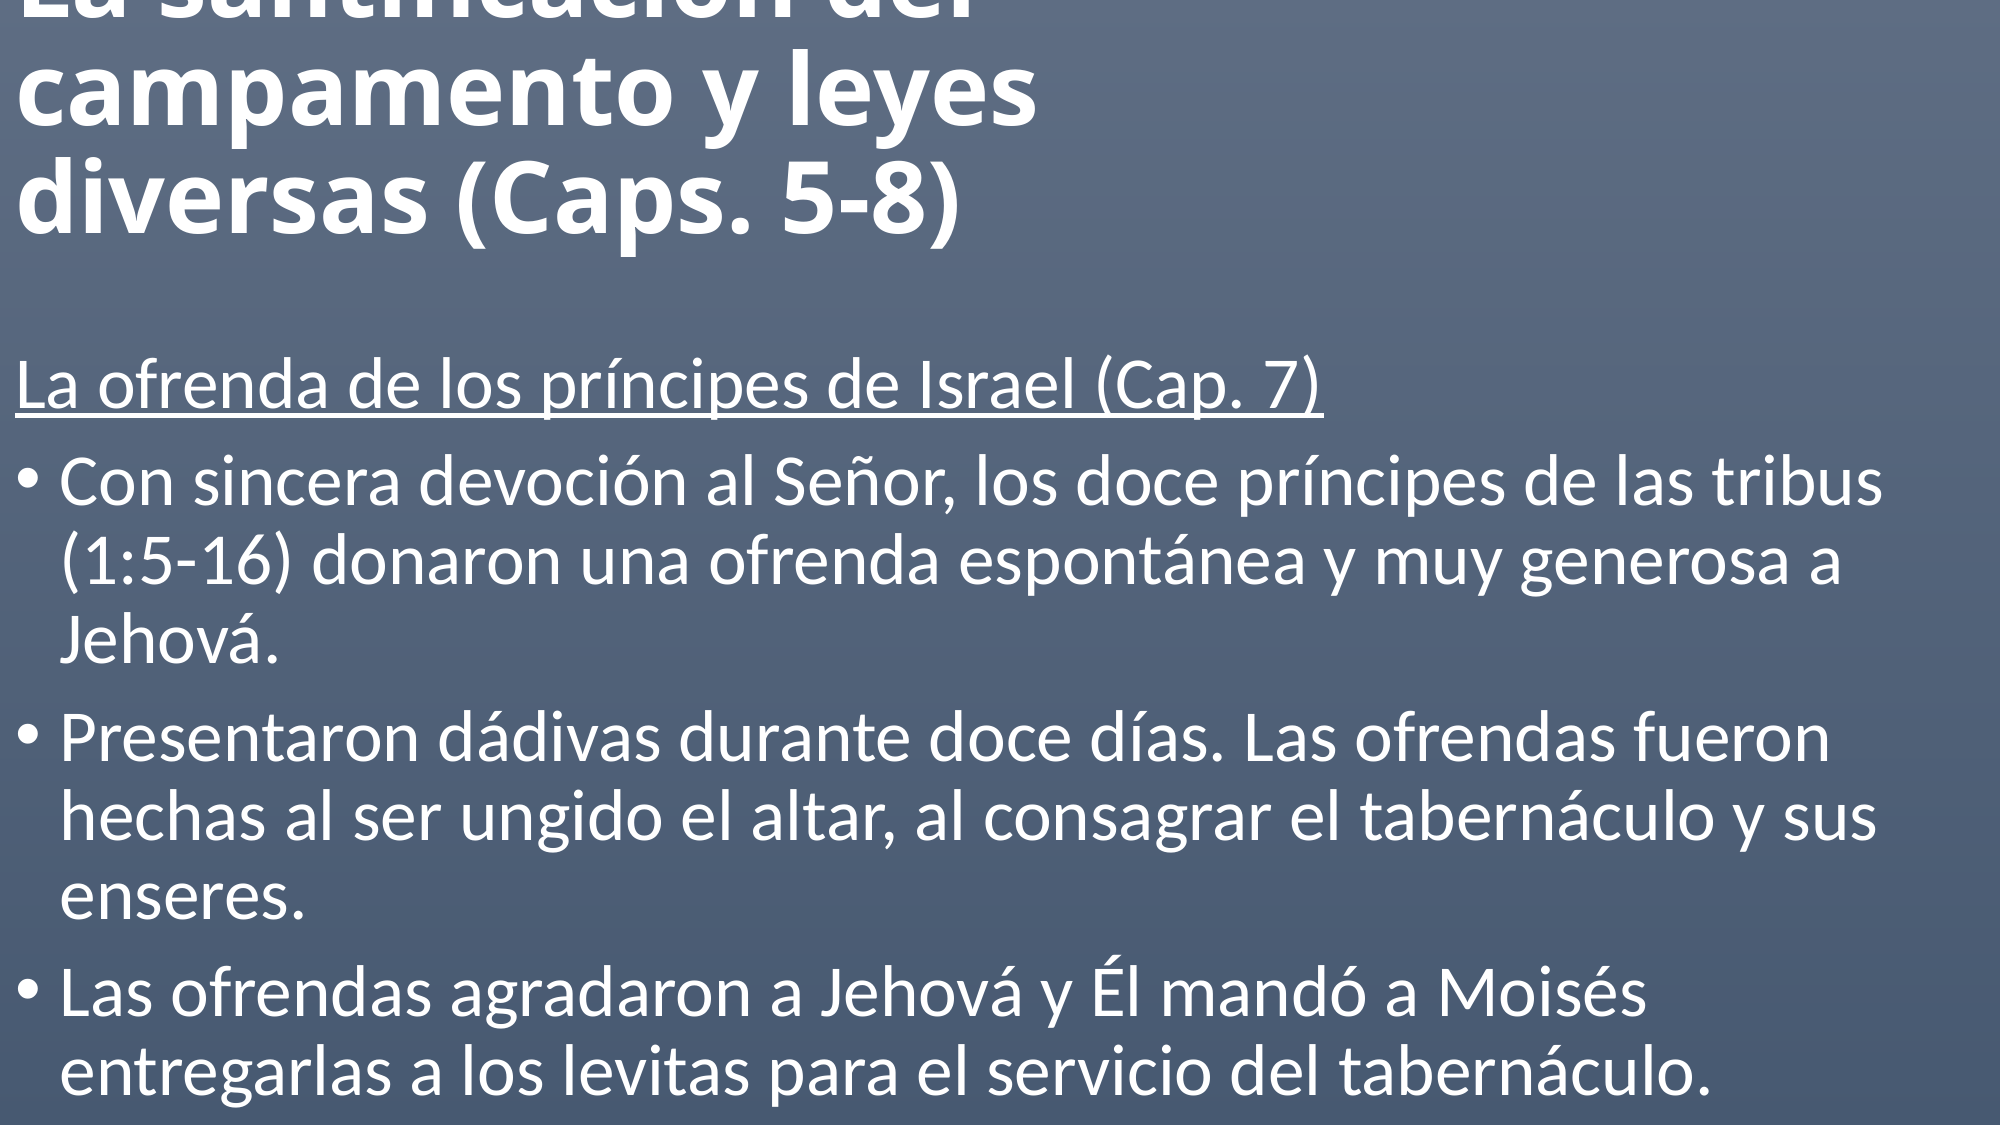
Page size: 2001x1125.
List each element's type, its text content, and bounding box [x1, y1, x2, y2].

list La ofrenda de los príncipes de Israel (Cap. 7) Con sincera devoción al Señor, los doce príncipes de las tribus (1:5-16) donaron una ofrenda espontánea y muy generosa a Jehová. Presentaron dádivas durante doce días. Las ofrendas fueron hechas al ser ungido el altar, al consagrar el tabernáculo y sus enseres. Las ofrendas agradaron a Jehová y Él mandó a Moisés entregarlas a los levitas para el servicio del tabernáculo. [0, 337, 1983, 1125]
title La santificación del campamento y leyes diversas (Caps. 5-8) [0, 0, 1421, 263]
